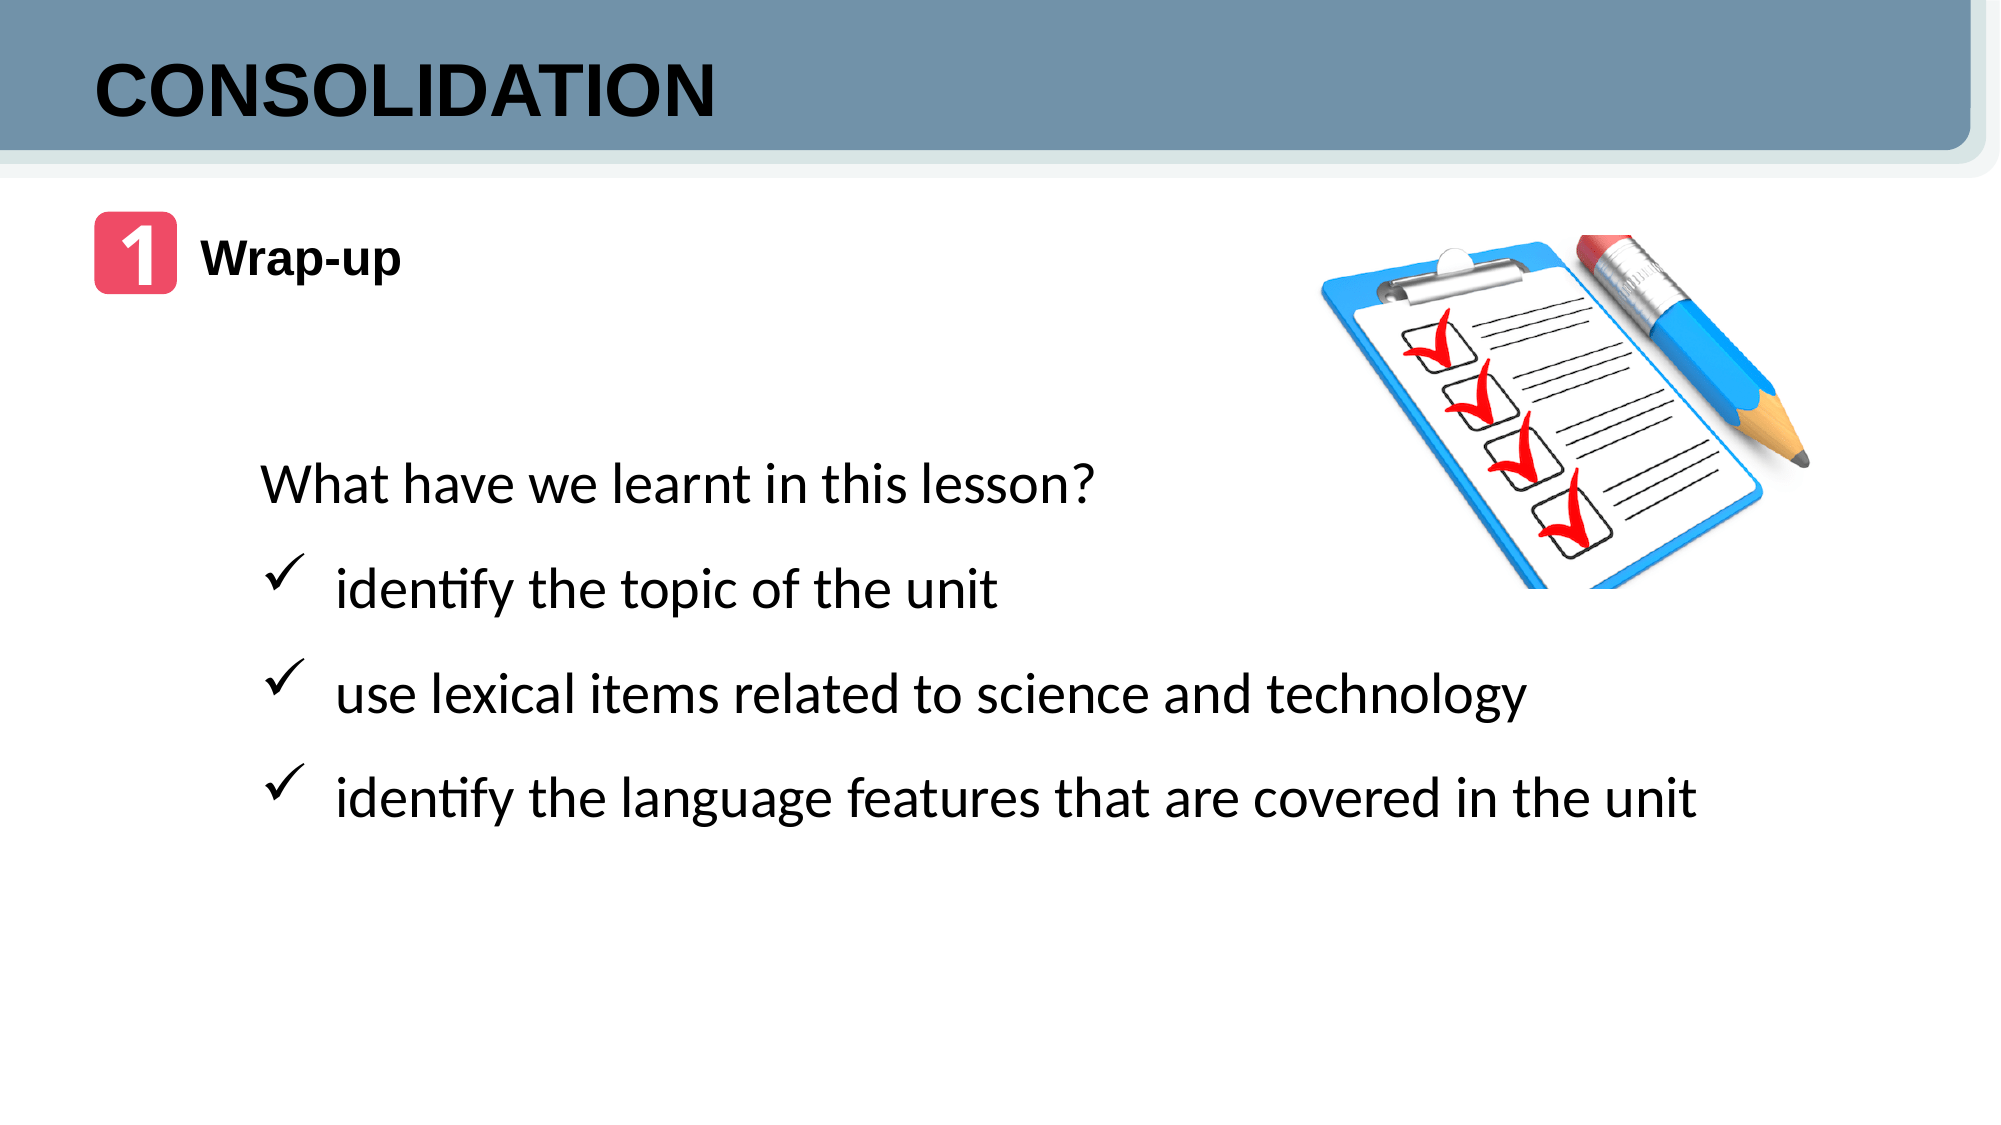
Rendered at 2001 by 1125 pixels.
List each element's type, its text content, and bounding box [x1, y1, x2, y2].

text_box [93, 211, 103, 295]
text_box [169, 212, 178, 294]
text_box What have we learnt in this lesson? identify the topic of the unit use lexical items related to science and technology identify the language features that are covered in the unit [245, 402, 1849, 837]
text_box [0, 0, 2000, 178]
text_box Wrap-up [185, 218, 1960, 294]
text_box 1 [103, 194, 169, 310]
picture [1300, 235, 1827, 589]
